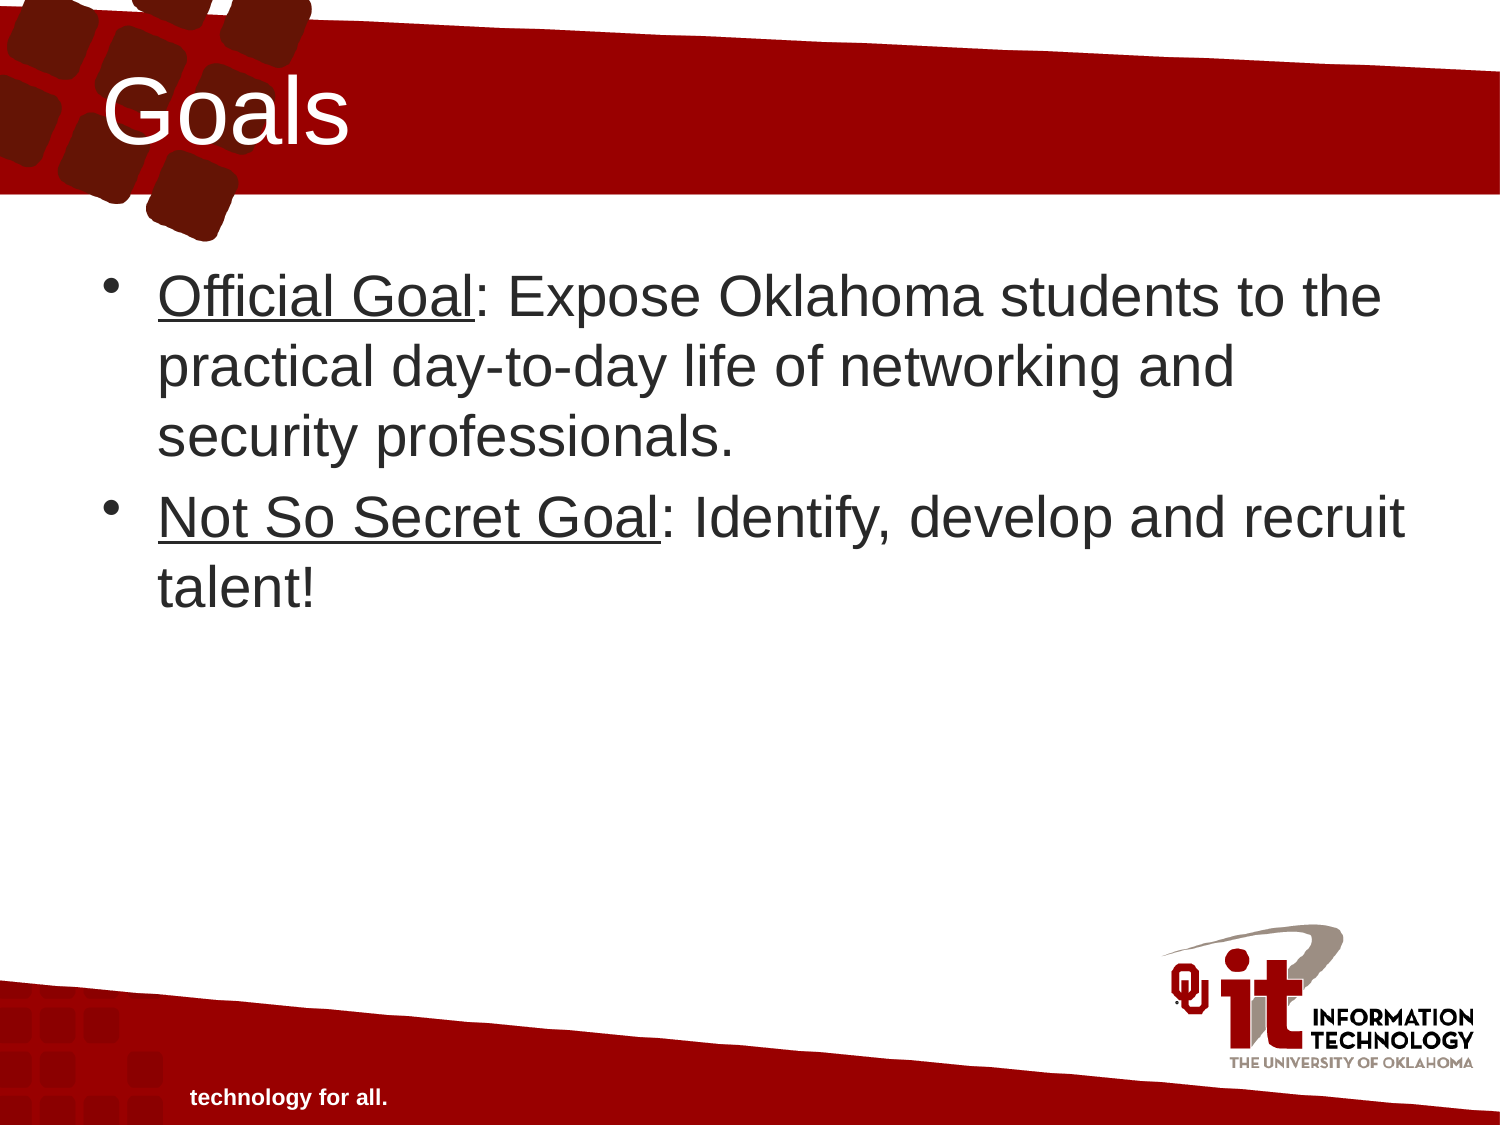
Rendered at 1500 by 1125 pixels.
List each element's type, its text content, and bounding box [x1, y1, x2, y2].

list Official Goal: Expose Oklahoma students to the practical day-to-day life of networking and security professionals. Not So Secret Goal: Identify, develop and recruit talent! [86, 250, 1437, 950]
footer technology for all. [174, 1074, 651, 1125]
title Goals [86, 11, 1437, 200]
picture [0, 0, 1500, 1125]
